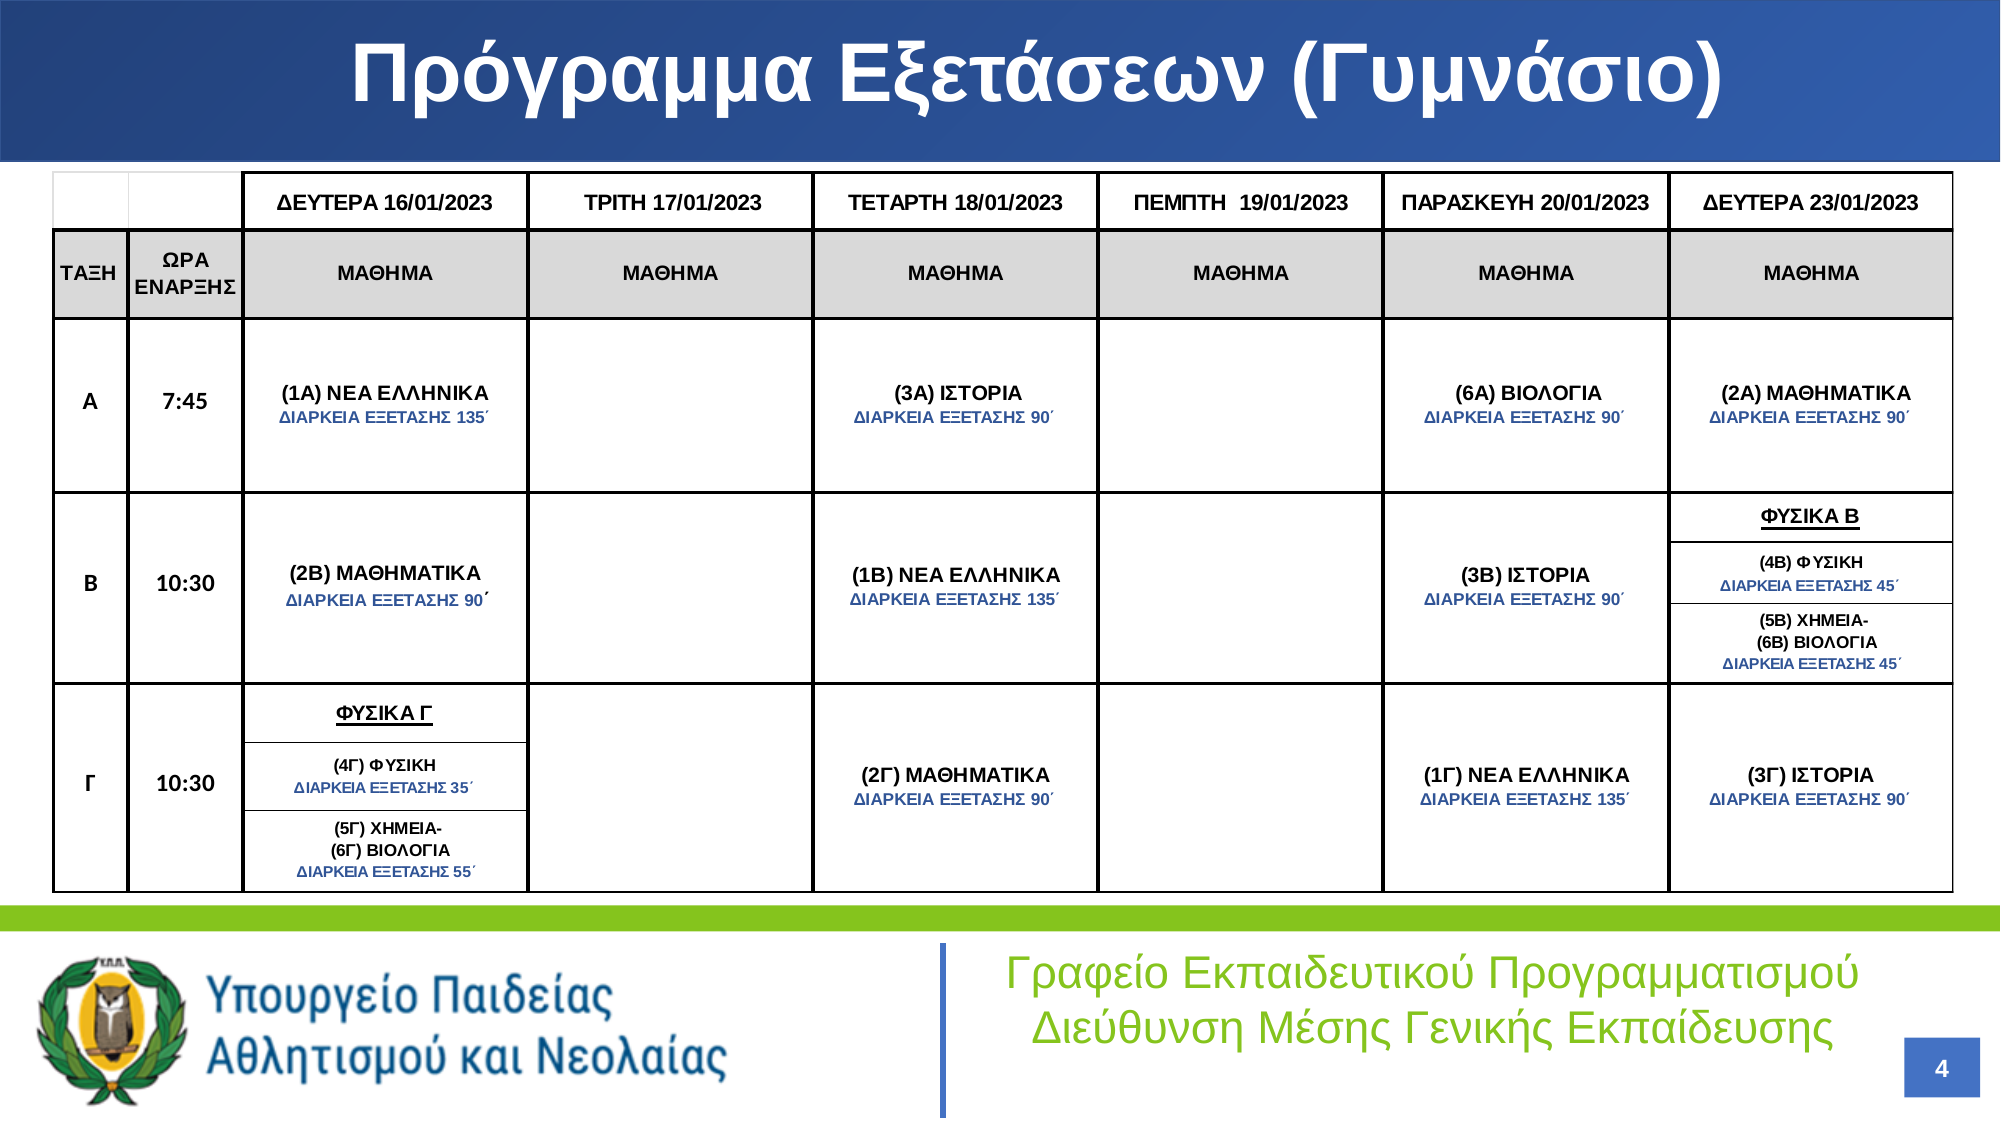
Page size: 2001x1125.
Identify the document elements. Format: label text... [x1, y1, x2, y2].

slide_number 4 [1904, 1037, 1981, 1098]
picture [31, 943, 741, 1113]
text_box Γραφείο Εκπαιδευτικού Προγραμματισμού Διεύθυνση Μέσης Γενικής Εκπαίδευσης [977, 904, 1889, 1091]
picture [52, 171, 1955, 894]
text_box [1889, 904, 2000, 932]
text_box [0, 904, 977, 932]
text_box Πρόγραμμα Εξετάσεων (Γυμνάσιο) [19, 10, 2000, 125]
